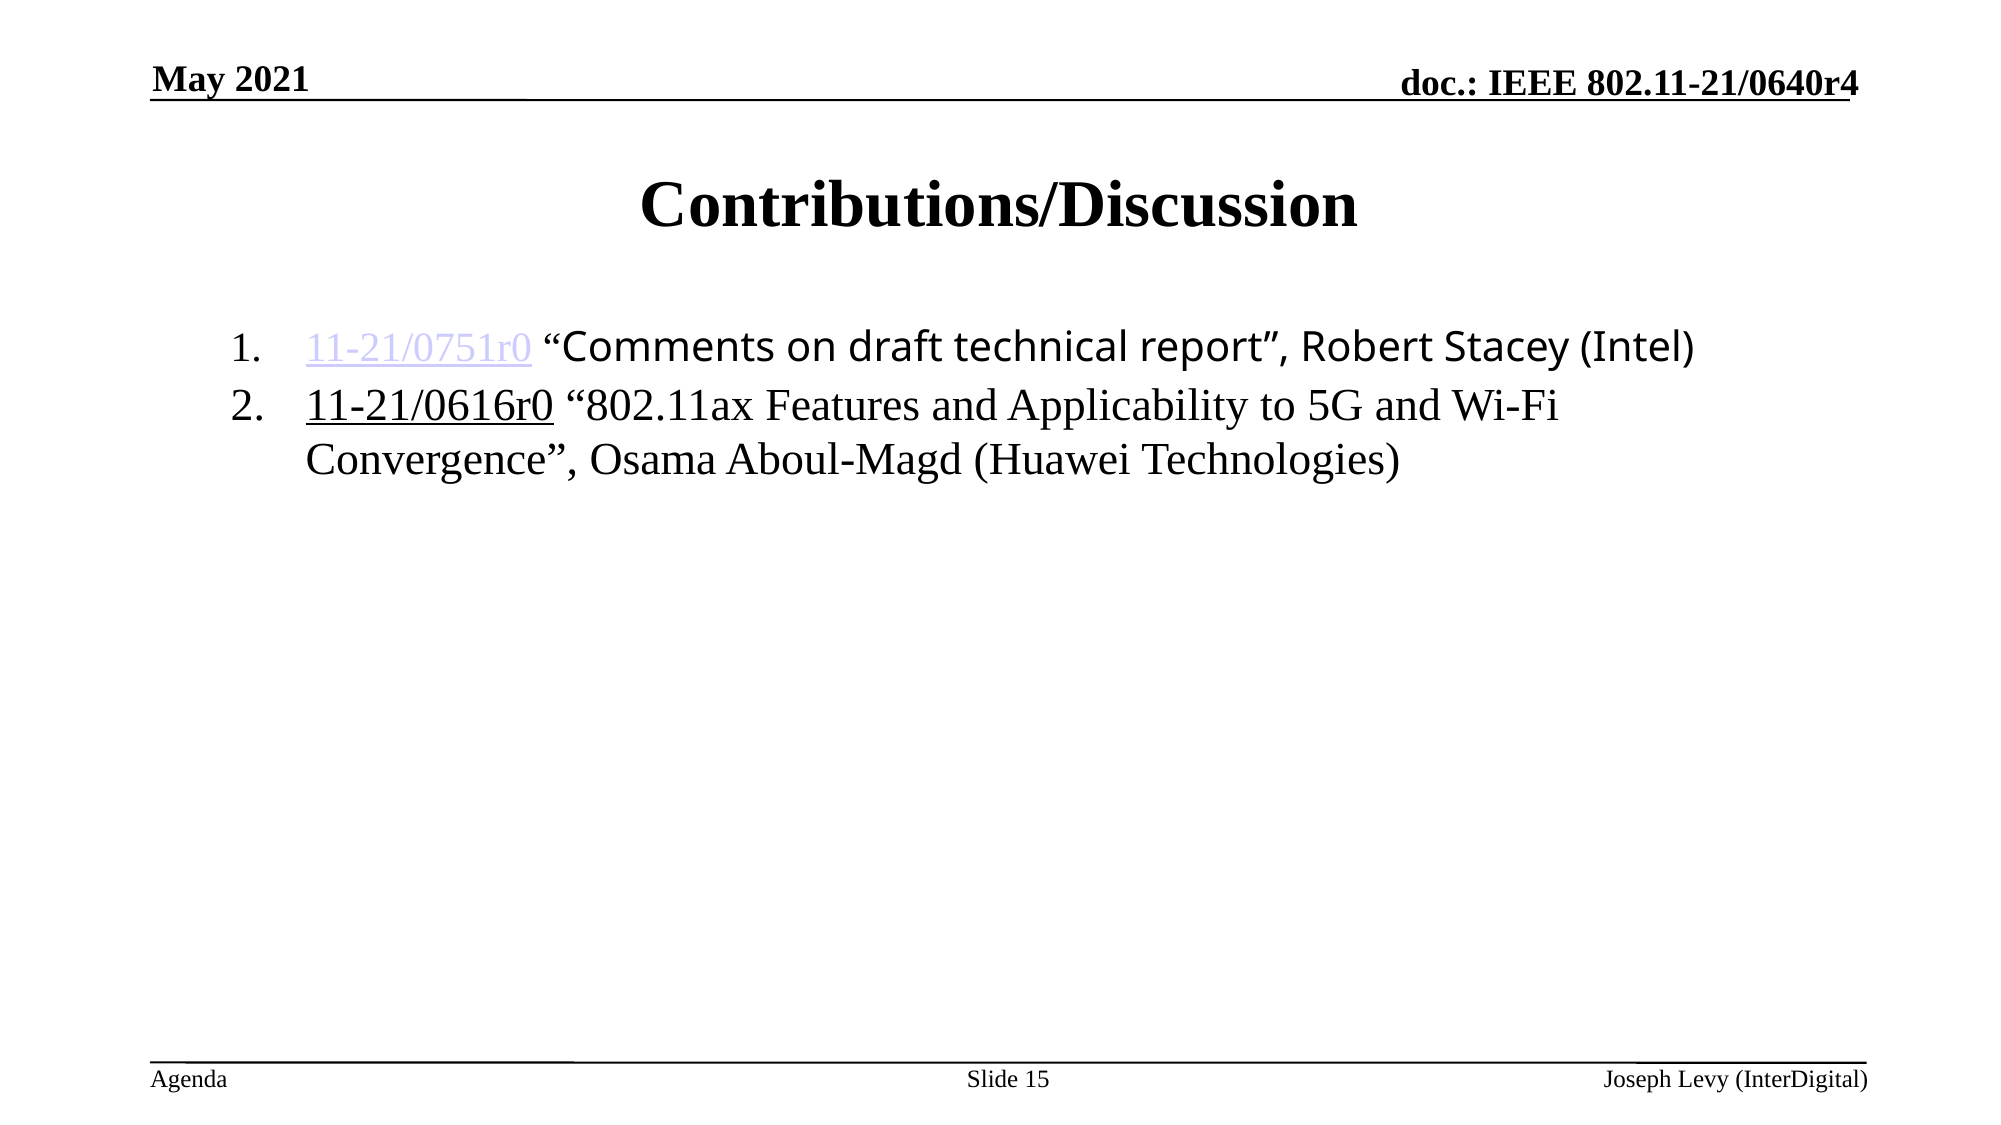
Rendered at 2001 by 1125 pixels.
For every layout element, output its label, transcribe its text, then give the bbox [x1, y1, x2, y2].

title Contributions/Discussion [149, 112, 1850, 288]
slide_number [152, 54, 563, 100]
footer Joseph Levy (InterDigital) [1171, 1061, 1869, 1093]
list 11-21/0751r0 “Comments on draft technical report”, Robert Stacey (Intel) 11-21/0616r0 “802.11ax Features and Applicability to 5G and Wi-Fi Convergence”, Osama Aboul-Magd (Huawei Technologies) [149, 312, 1850, 1000]
slide_number Slide 15 [950, 1061, 1067, 1123]
